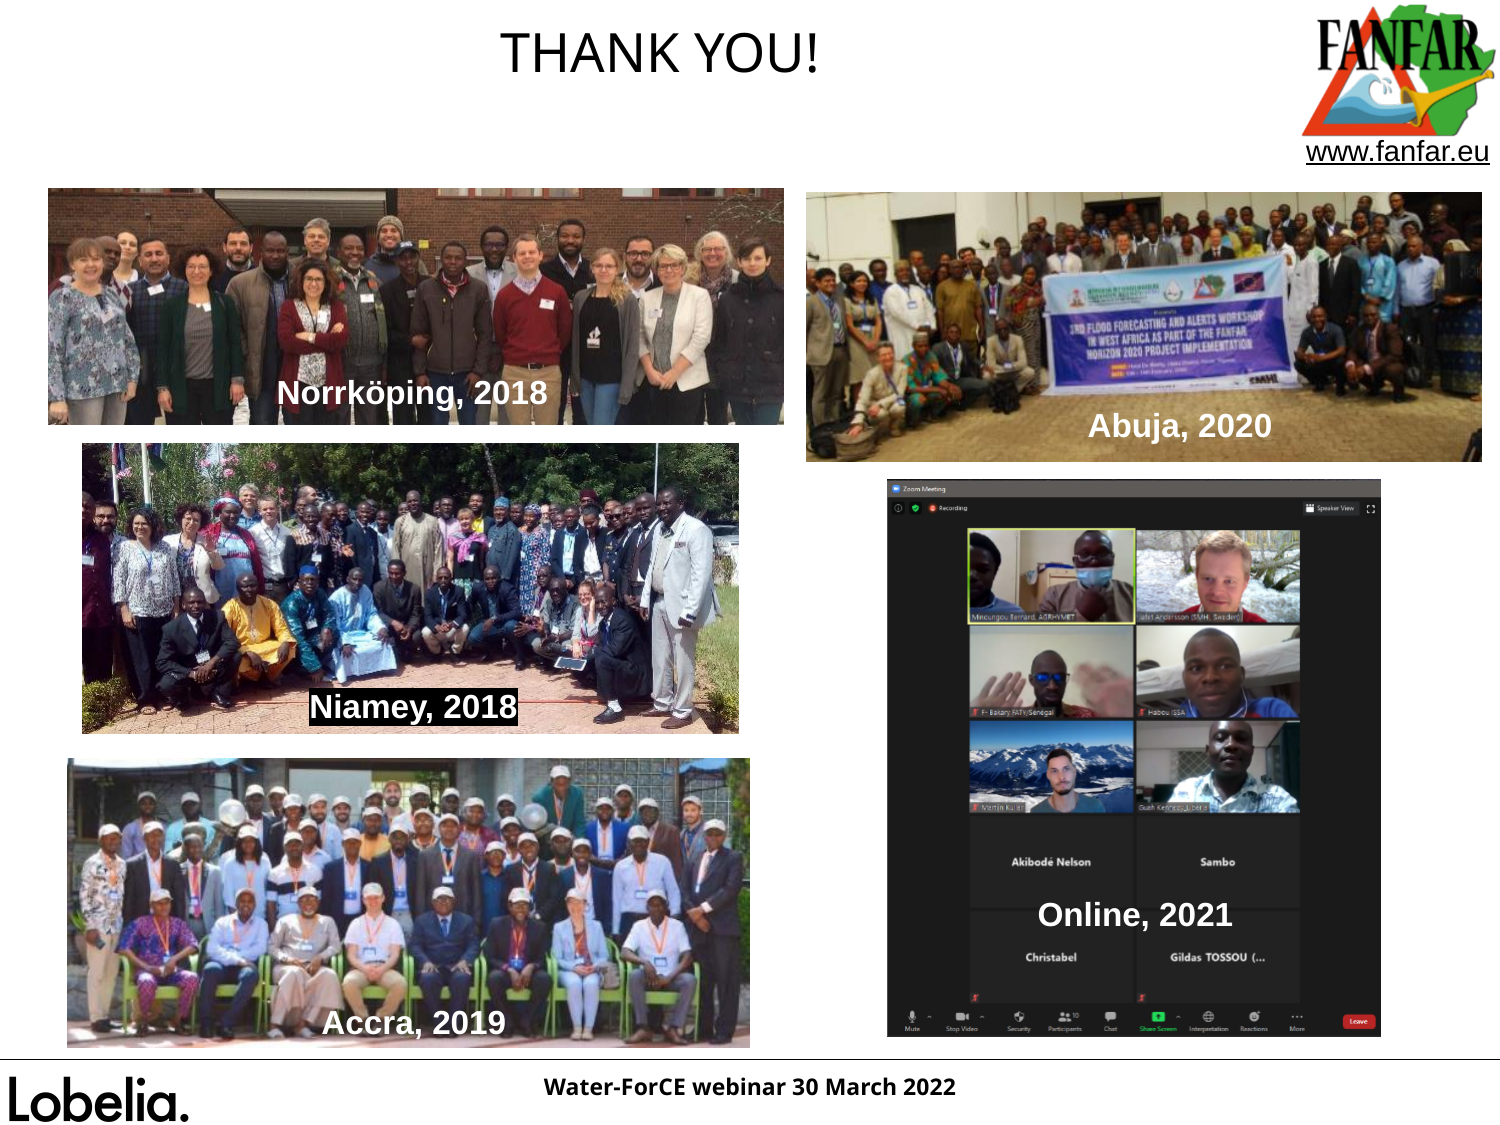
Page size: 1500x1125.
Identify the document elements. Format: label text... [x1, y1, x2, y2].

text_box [81, 443, 739, 734]
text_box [48, 188, 784, 425]
picture [9, 1076, 191, 1125]
picture [67, 758, 751, 1049]
picture [1301, 3, 1497, 137]
picture [886, 479, 1382, 1038]
title THANK YOU! [24, 14, 1277, 149]
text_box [806, 192, 1482, 464]
